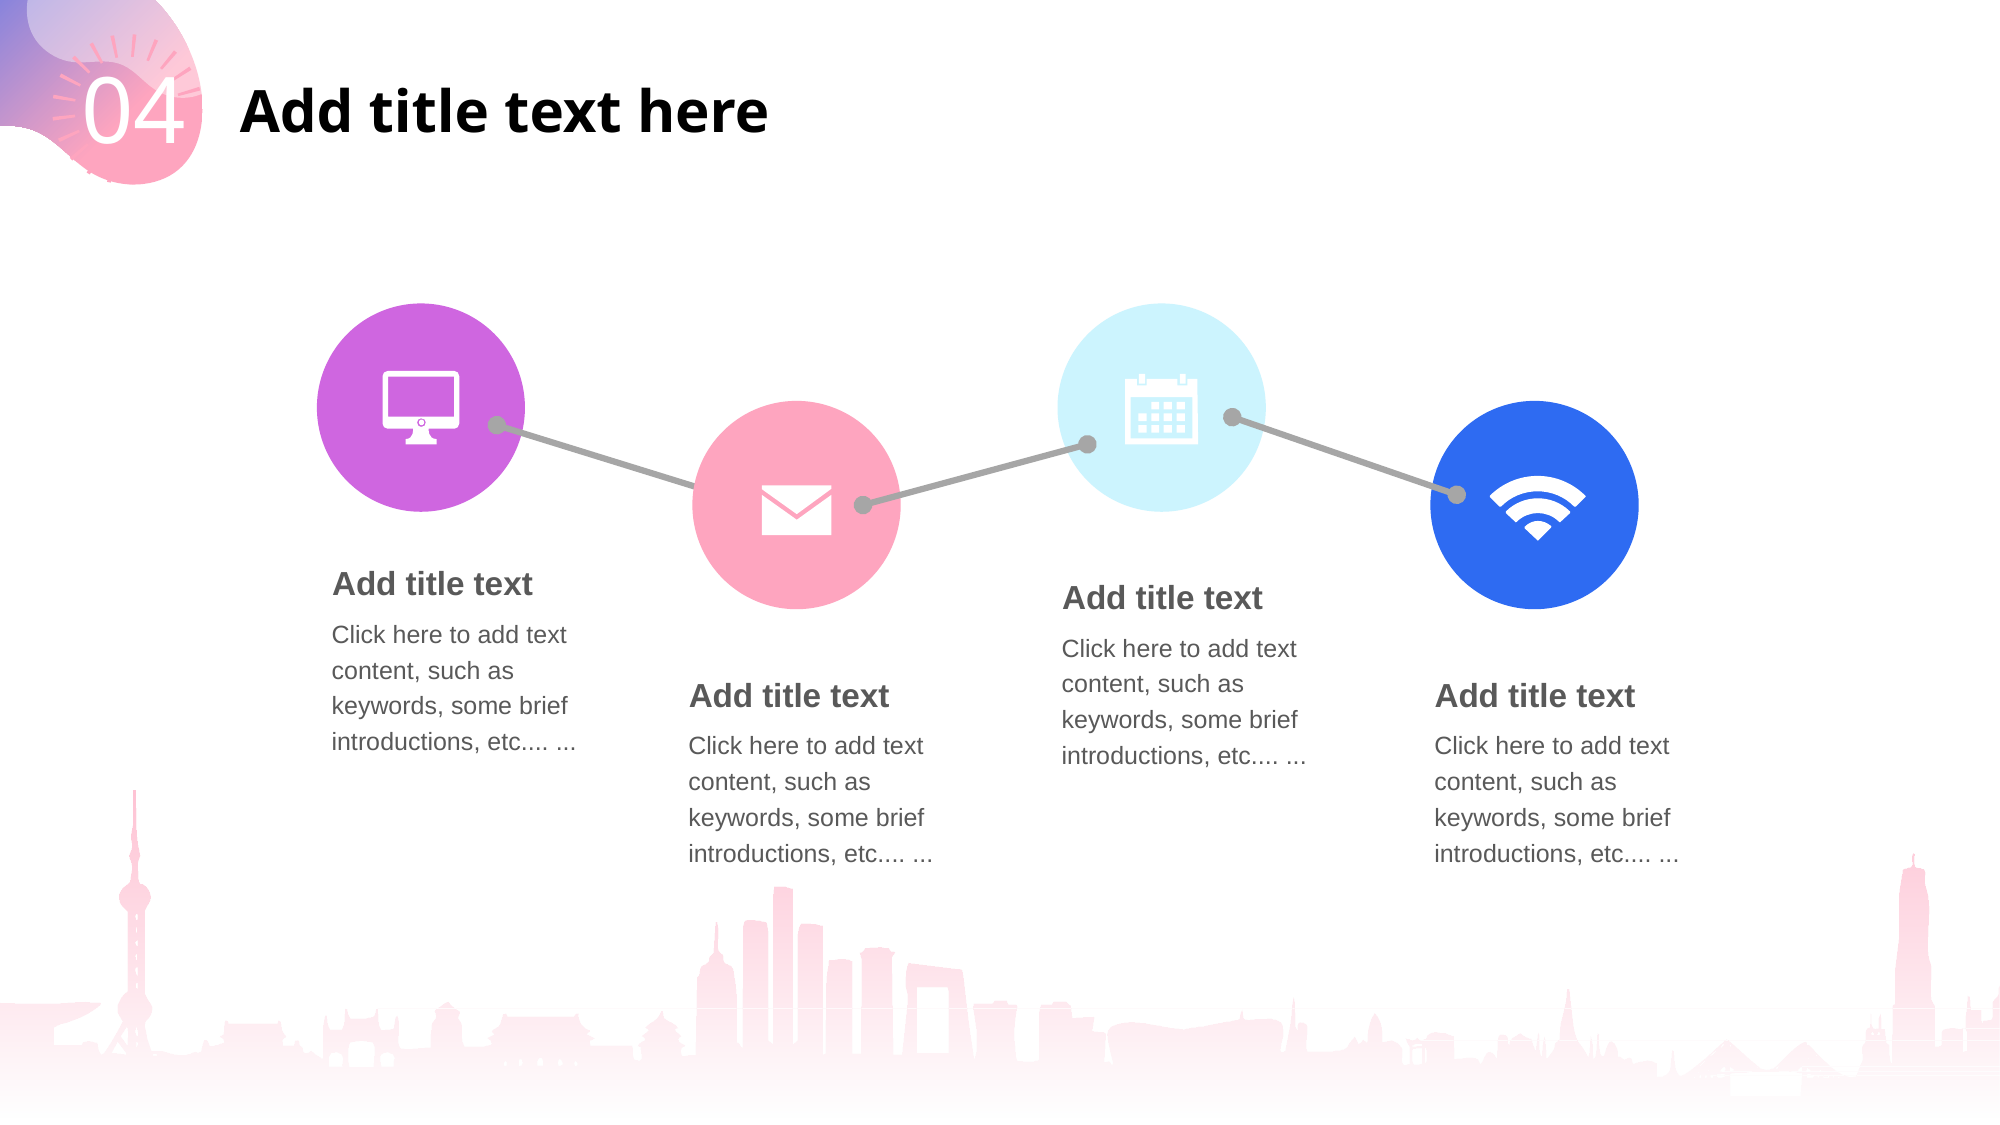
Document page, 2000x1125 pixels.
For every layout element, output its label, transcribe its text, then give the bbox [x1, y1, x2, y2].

text_box [1428, 398, 1641, 612]
text_box Add title text here [225, 66, 874, 152]
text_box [1046, 548, 1349, 813]
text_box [496, 424, 722, 495]
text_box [316, 534, 619, 799]
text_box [1419, 645, 1721, 910]
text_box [382, 370, 460, 445]
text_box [761, 485, 832, 536]
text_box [1232, 416, 1457, 495]
text_box 04 [66, 44, 202, 170]
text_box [1124, 373, 1199, 445]
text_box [1488, 468, 1587, 541]
text_box [314, 301, 528, 514]
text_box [673, 645, 975, 910]
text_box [862, 444, 1088, 506]
text_box [1055, 301, 1268, 514]
text_box [690, 398, 903, 612]
